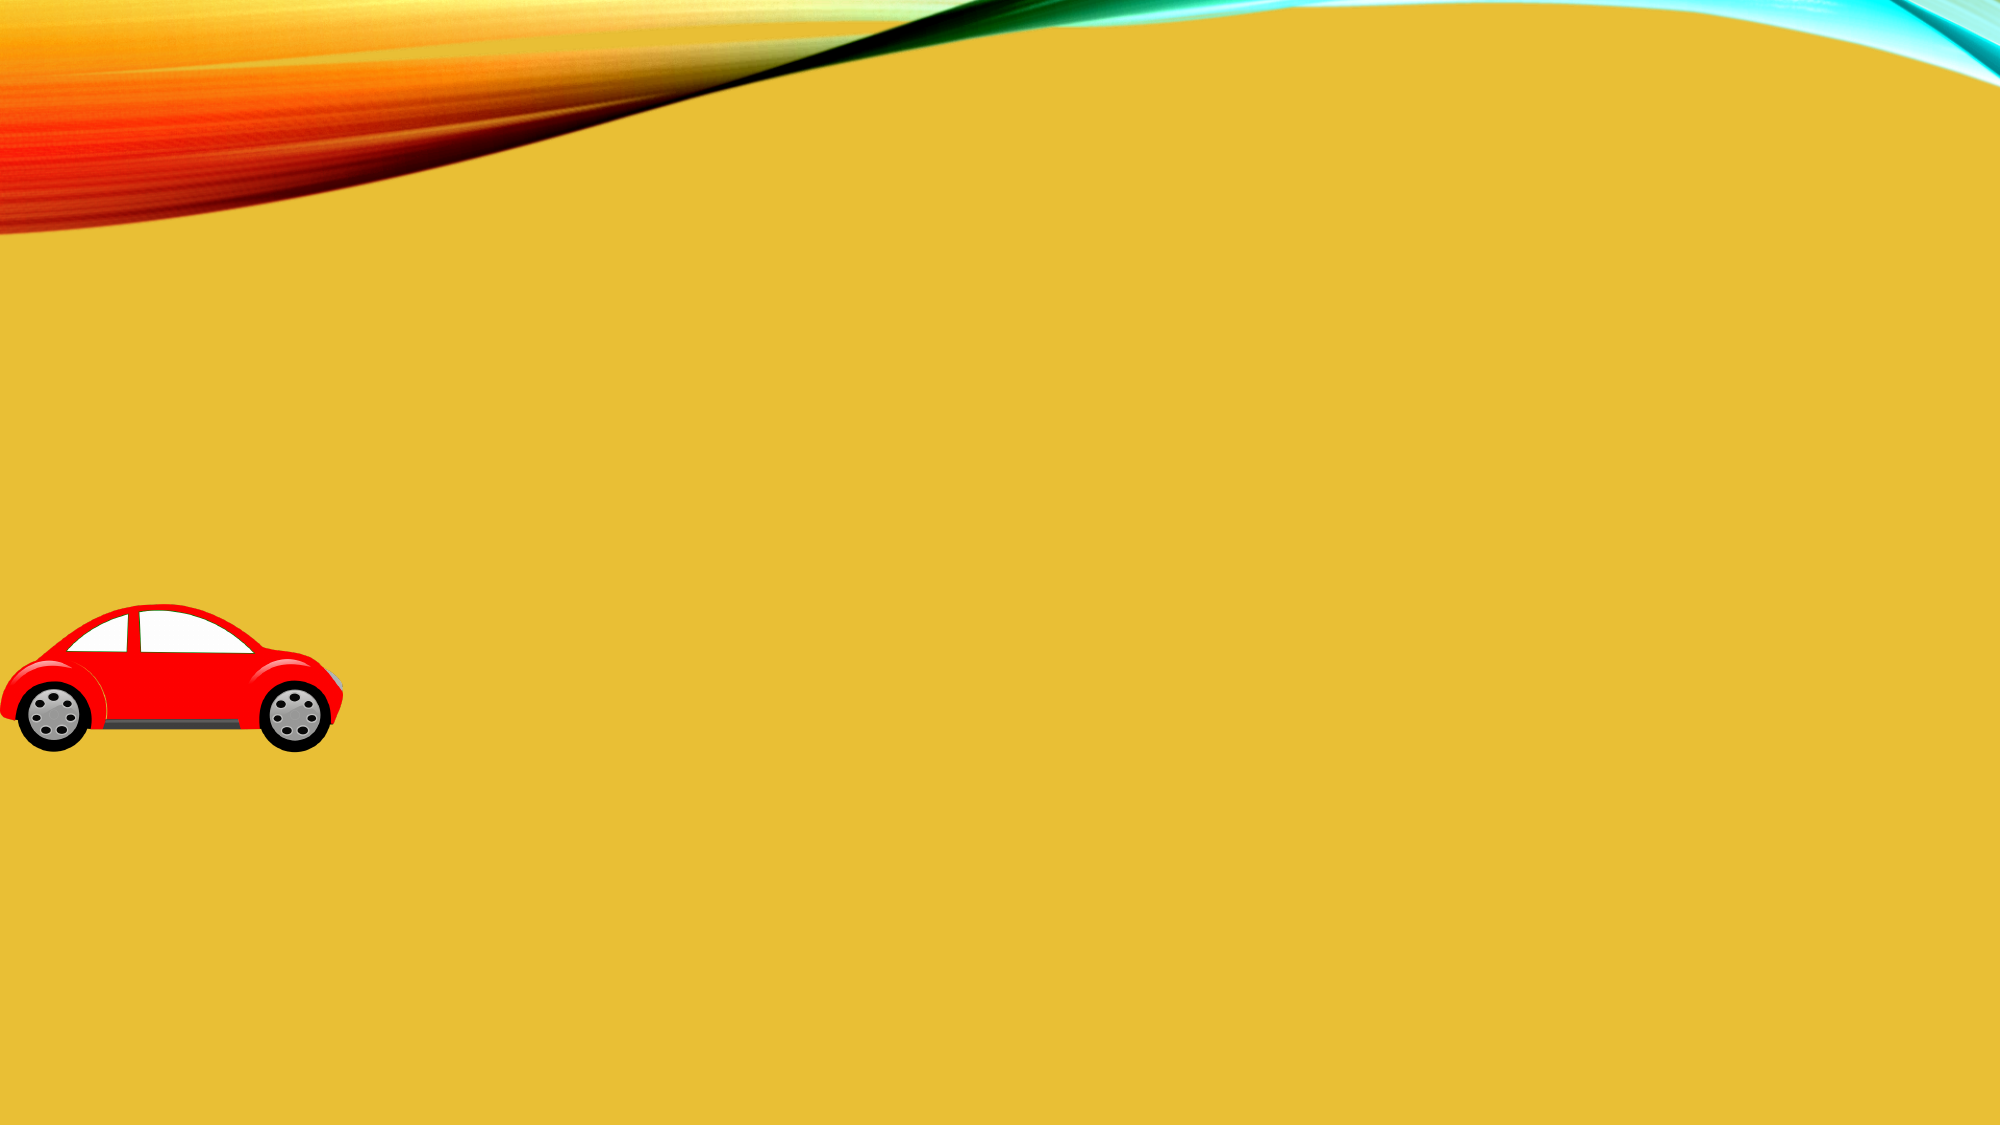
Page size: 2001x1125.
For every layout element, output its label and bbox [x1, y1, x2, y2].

picture [0, 592, 343, 765]
picture [0, 0, 2000, 237]
